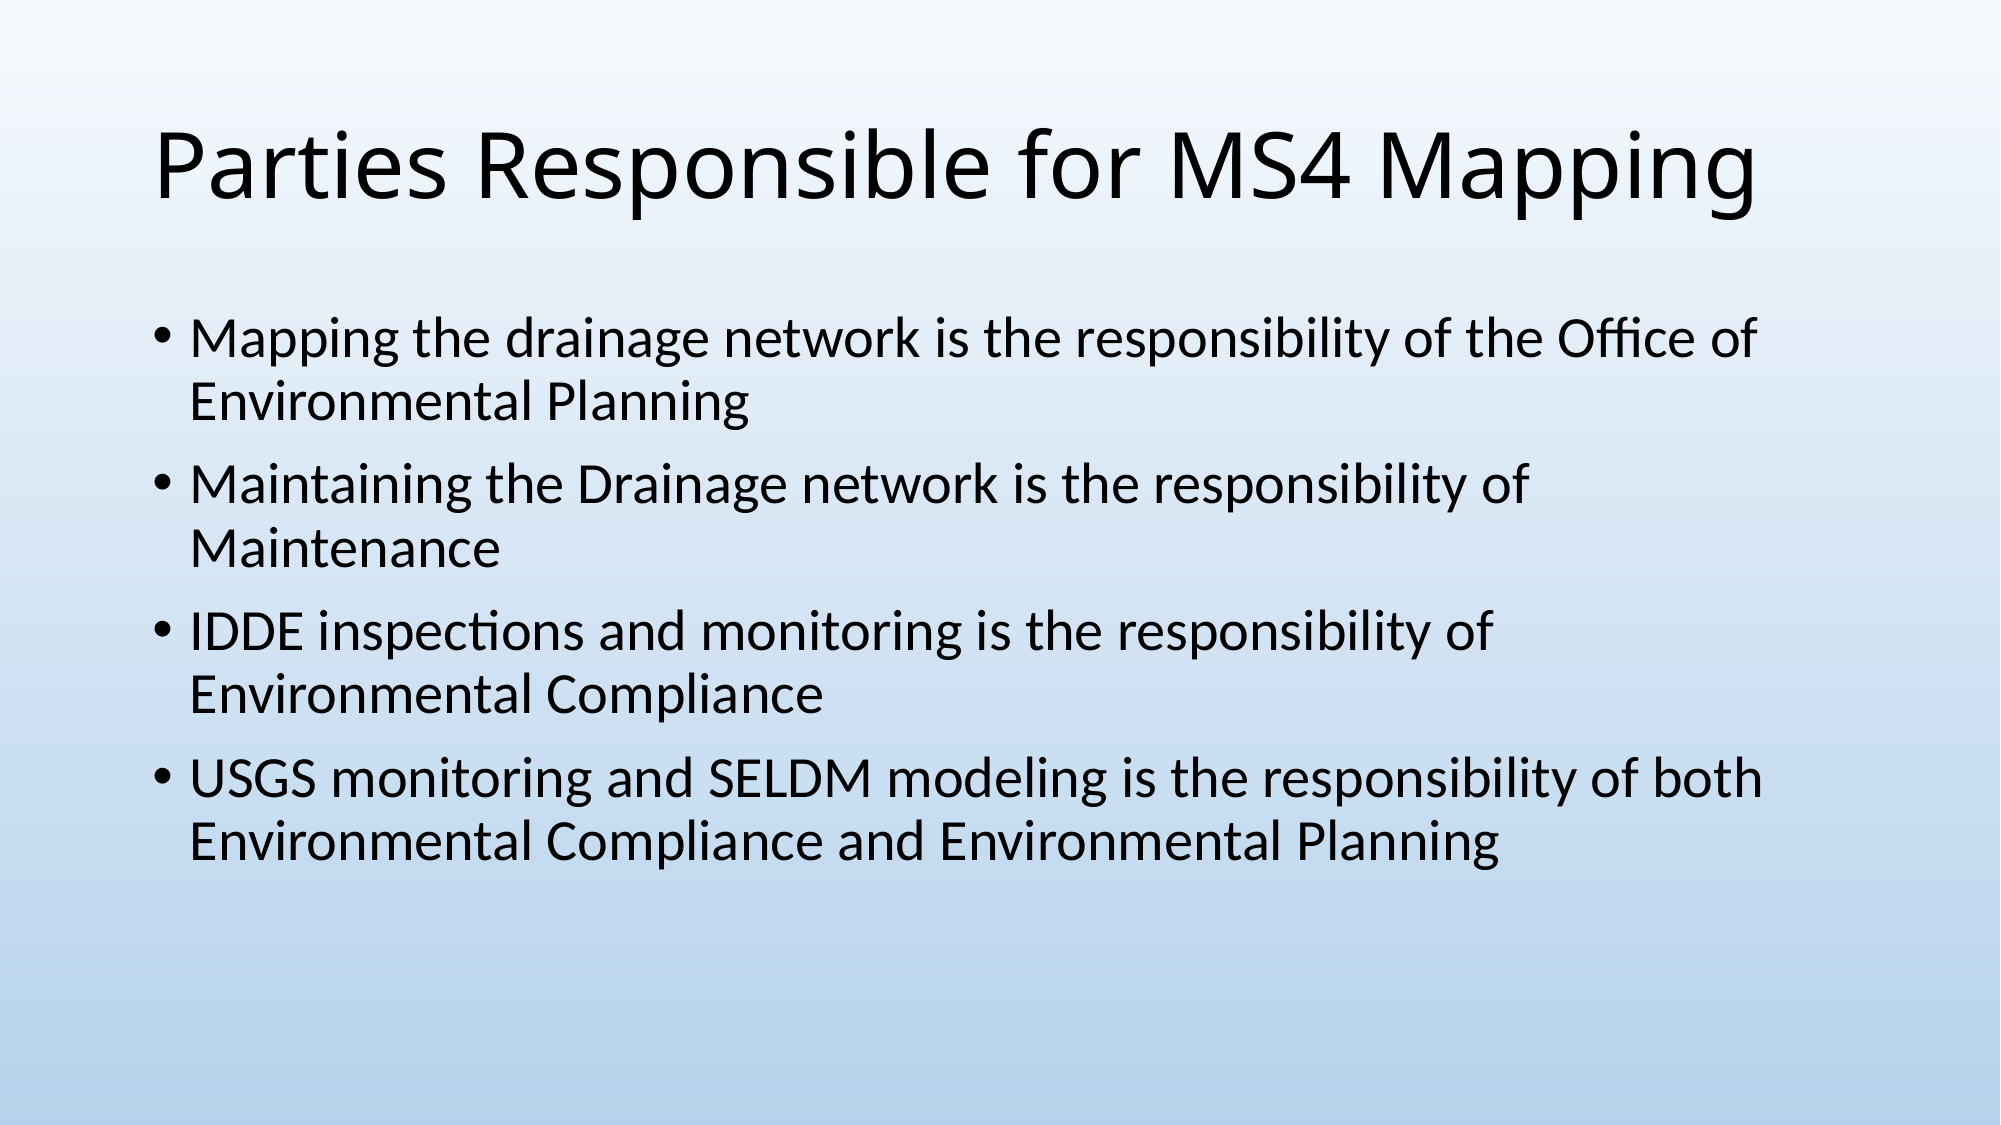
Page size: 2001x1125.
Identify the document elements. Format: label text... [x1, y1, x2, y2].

title Parties Responsible for MS4 Mapping [137, 59, 1863, 278]
list Mapping the drainage network is the responsibility of the Office of Environmental Planning Maintaining the Drainage network is the responsibility of Maintenance IDDE inspections and monitoring is the responsibility of Environmental Compliance USGS monitoring and SELDM modeling is the responsibility of both Environmental Compliance and Environmental Planning [137, 299, 1863, 1014]
